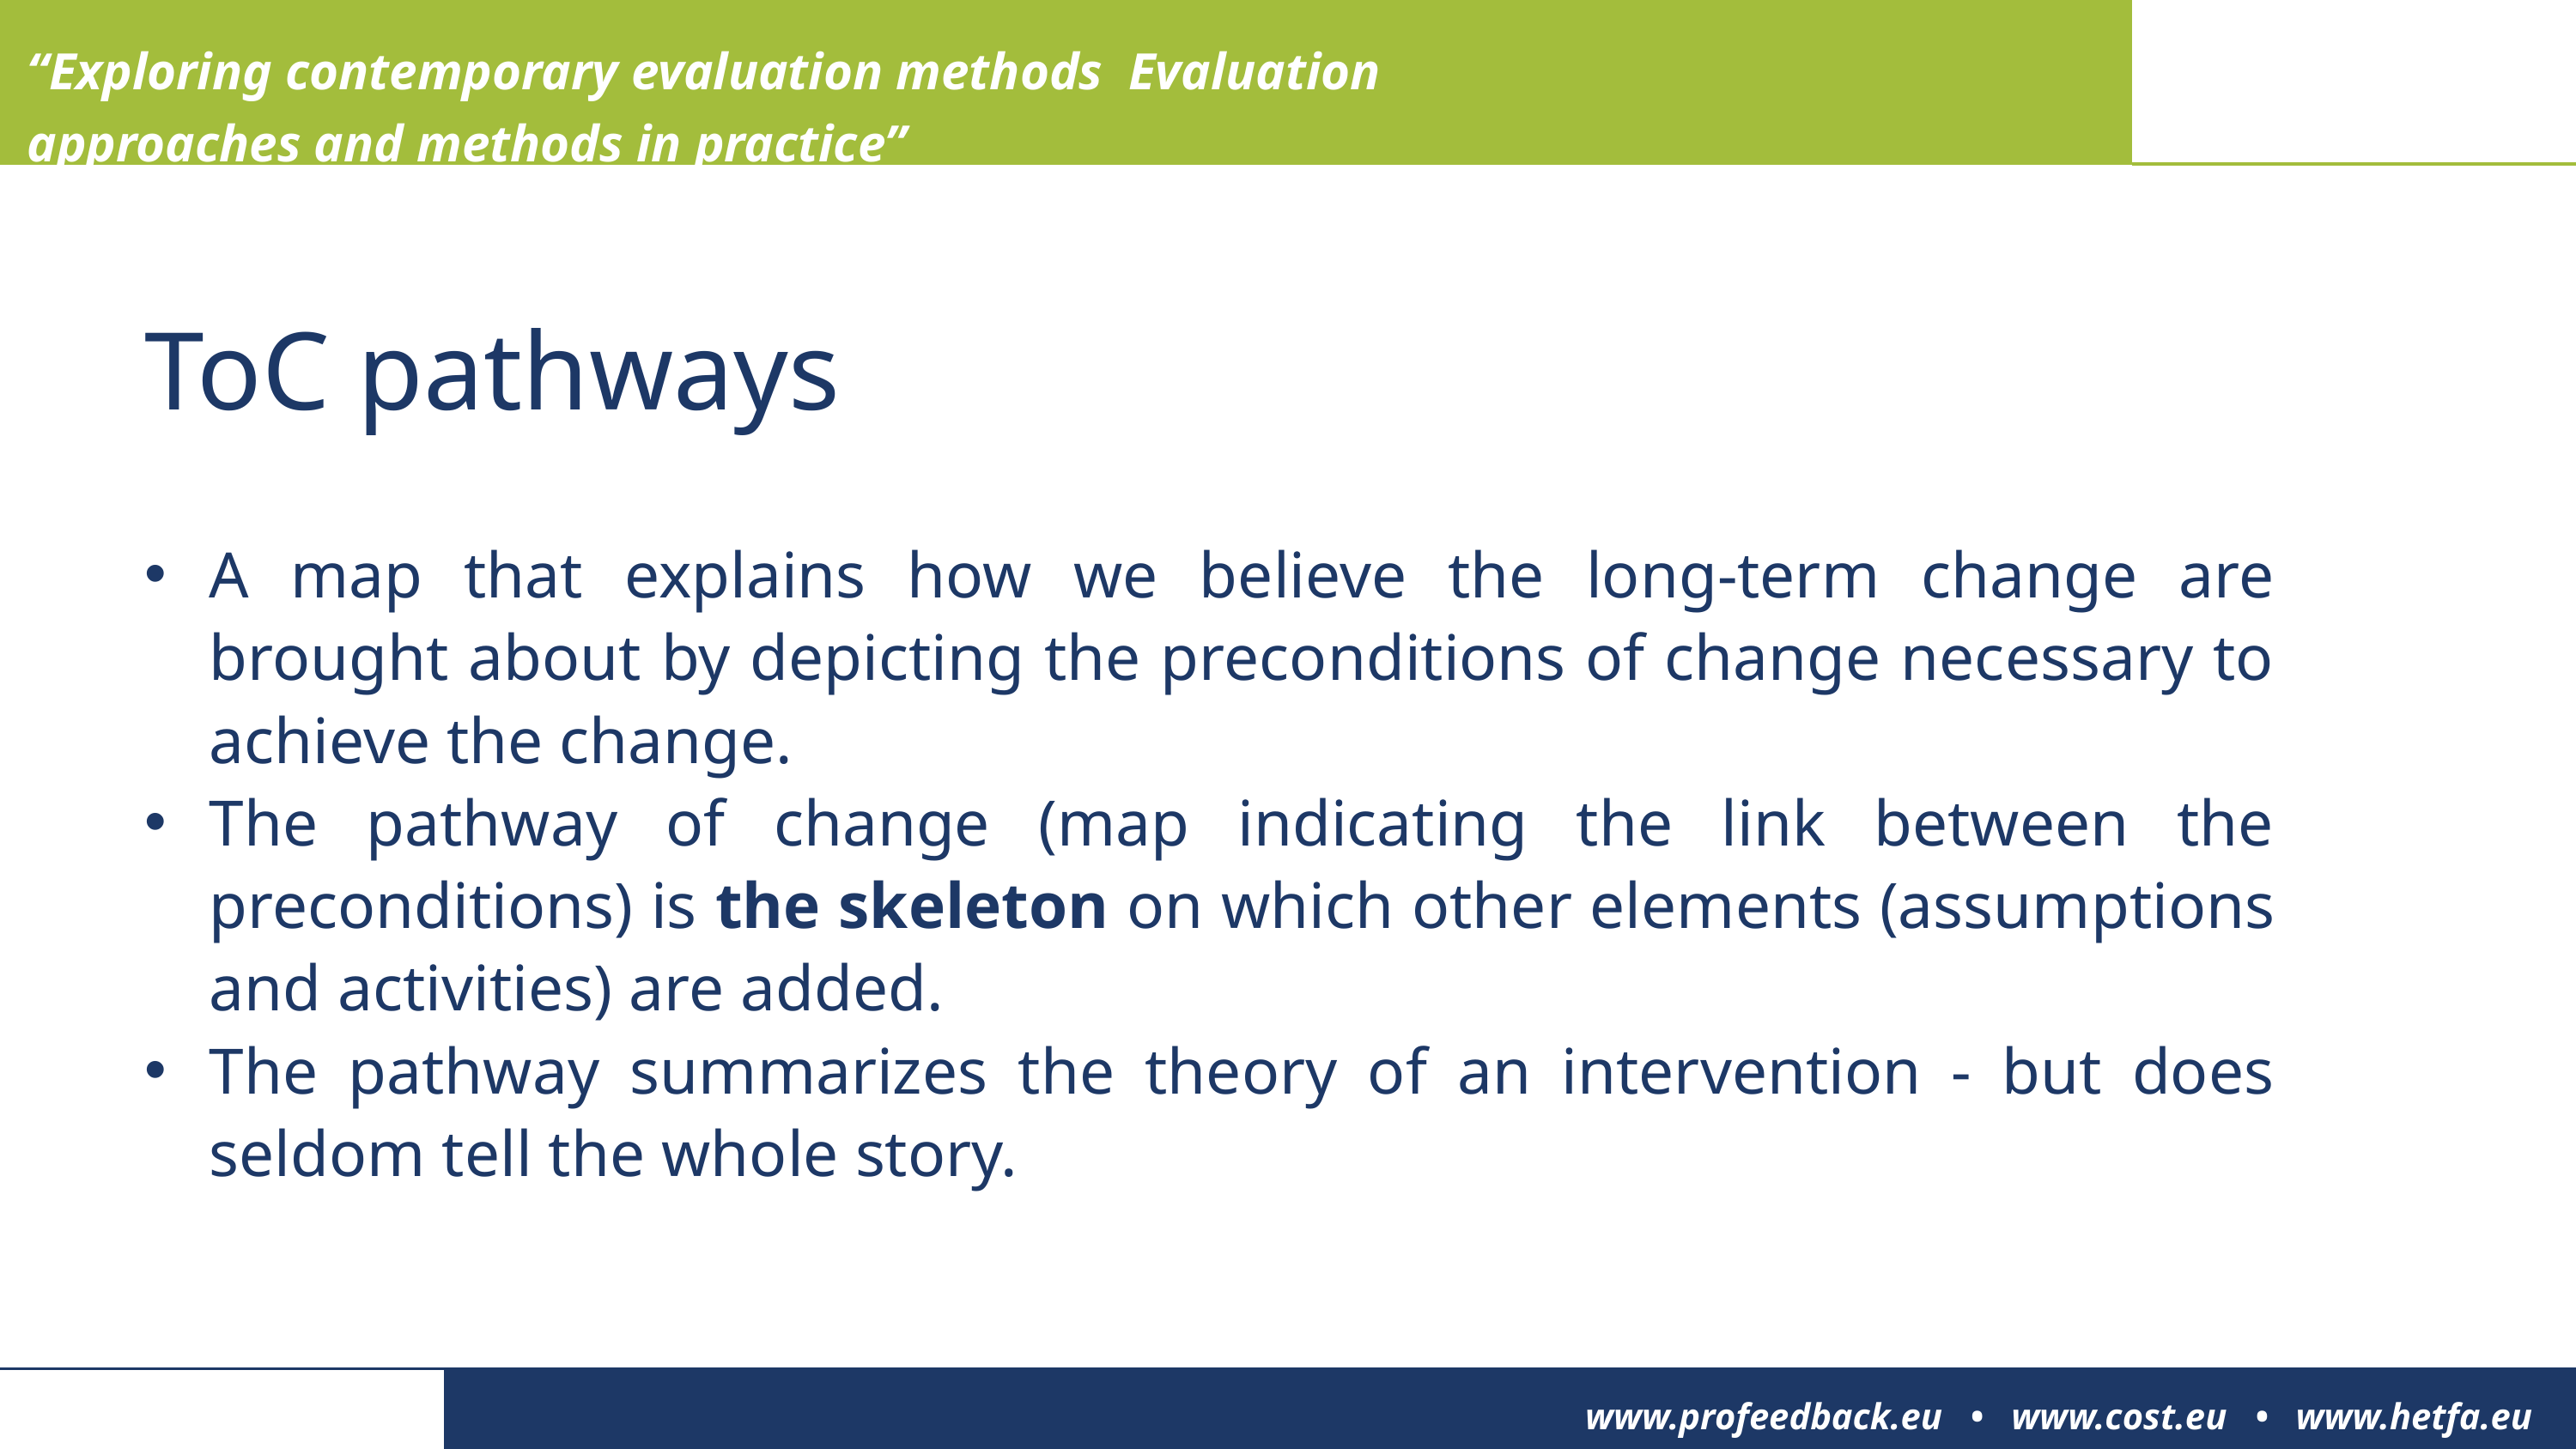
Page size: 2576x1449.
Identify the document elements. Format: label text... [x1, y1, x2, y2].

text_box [443, 1367, 2576, 1449]
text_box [0, 0, 2576, 173]
text_box ToC pathways A map that explains how we believe the long-term change are brought about by depicting the preconditions of change necessary to achieve the change. The pathway of change (map indicating the link between the preconditions) is the skeleton on which other elements (assumptions and activities) are added. The pathway summarizes the theory of an intervention - but does seldom tell the whole story. [144, 289, 2276, 1272]
